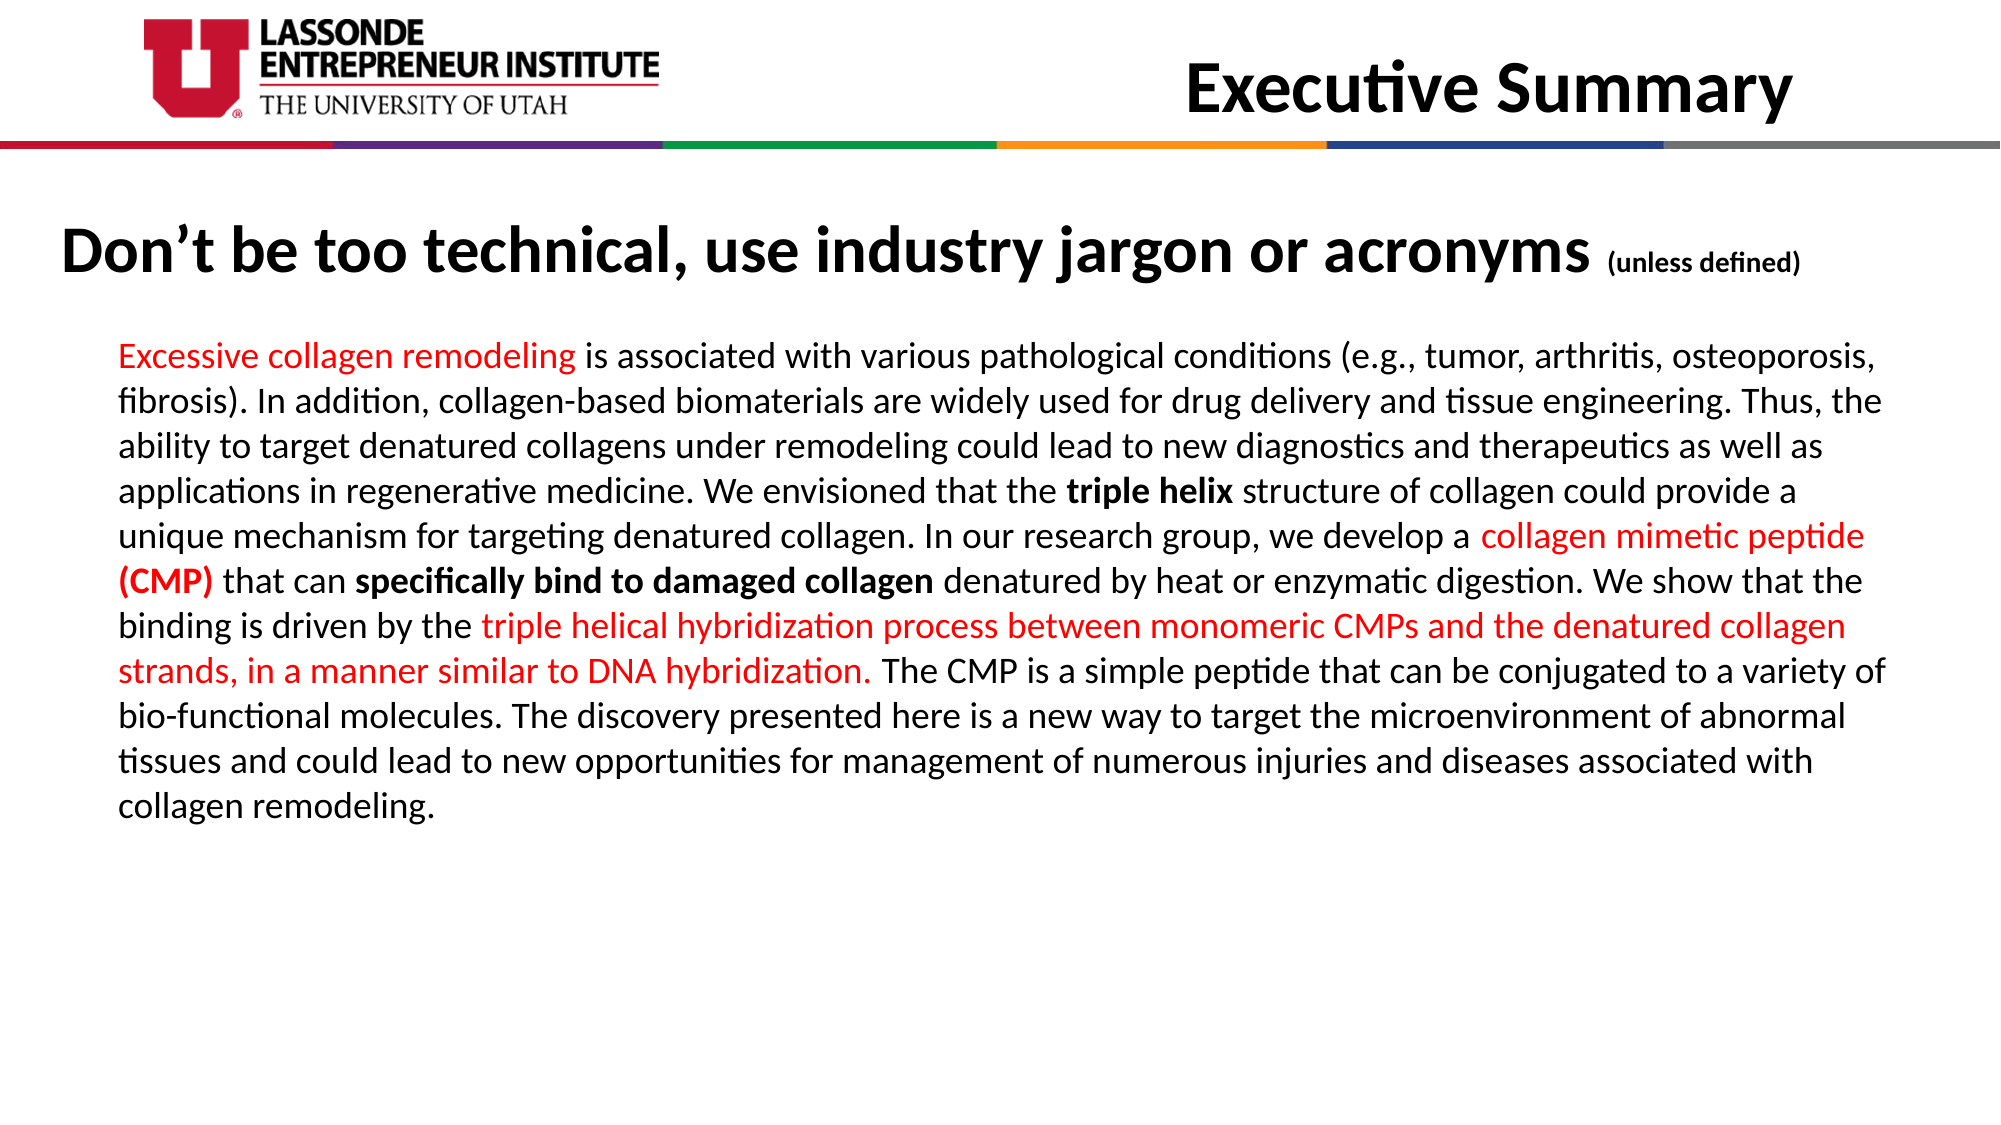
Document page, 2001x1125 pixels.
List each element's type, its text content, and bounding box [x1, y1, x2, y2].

picture [0, 19, 2000, 149]
text_box Don’t be too technical, use industry jargon or acronyms (unless defined) Excessive collagen remodeling is associated with various pathological conditions (e.g., tumor, arthritis, osteoporosis, fibrosis). In addition, collagen-based biomaterials are widely used for drug delivery and tissue engineering. Thus, the ability to target denatured collagens under remodeling could lead to new diagnostics and therapeutics as well as applications in regenerative medicine. We envisioned that the triple helix structure of collagen could provide a unique mechanism for targeting denatured collagen. In our research group, we develop a collagen mimetic peptide (CMP) that can specifically bind to damaged collagen denatured by heat or enzymatic digestion. We show that the binding is driven by the triple helical hybridization process between monomeric CMPs and the denatured collagen strands, in a manner similar to DNA hybridization. The CMP is a simple peptide that can be conjugated to a variety of bio-functional molecules. The discovery presented here is a new way to target the microenvironment of abnormal tissues and could lead to new opportunities for management of numerous injuries and diseases associated with collagen remodeling. [46, 198, 1916, 834]
